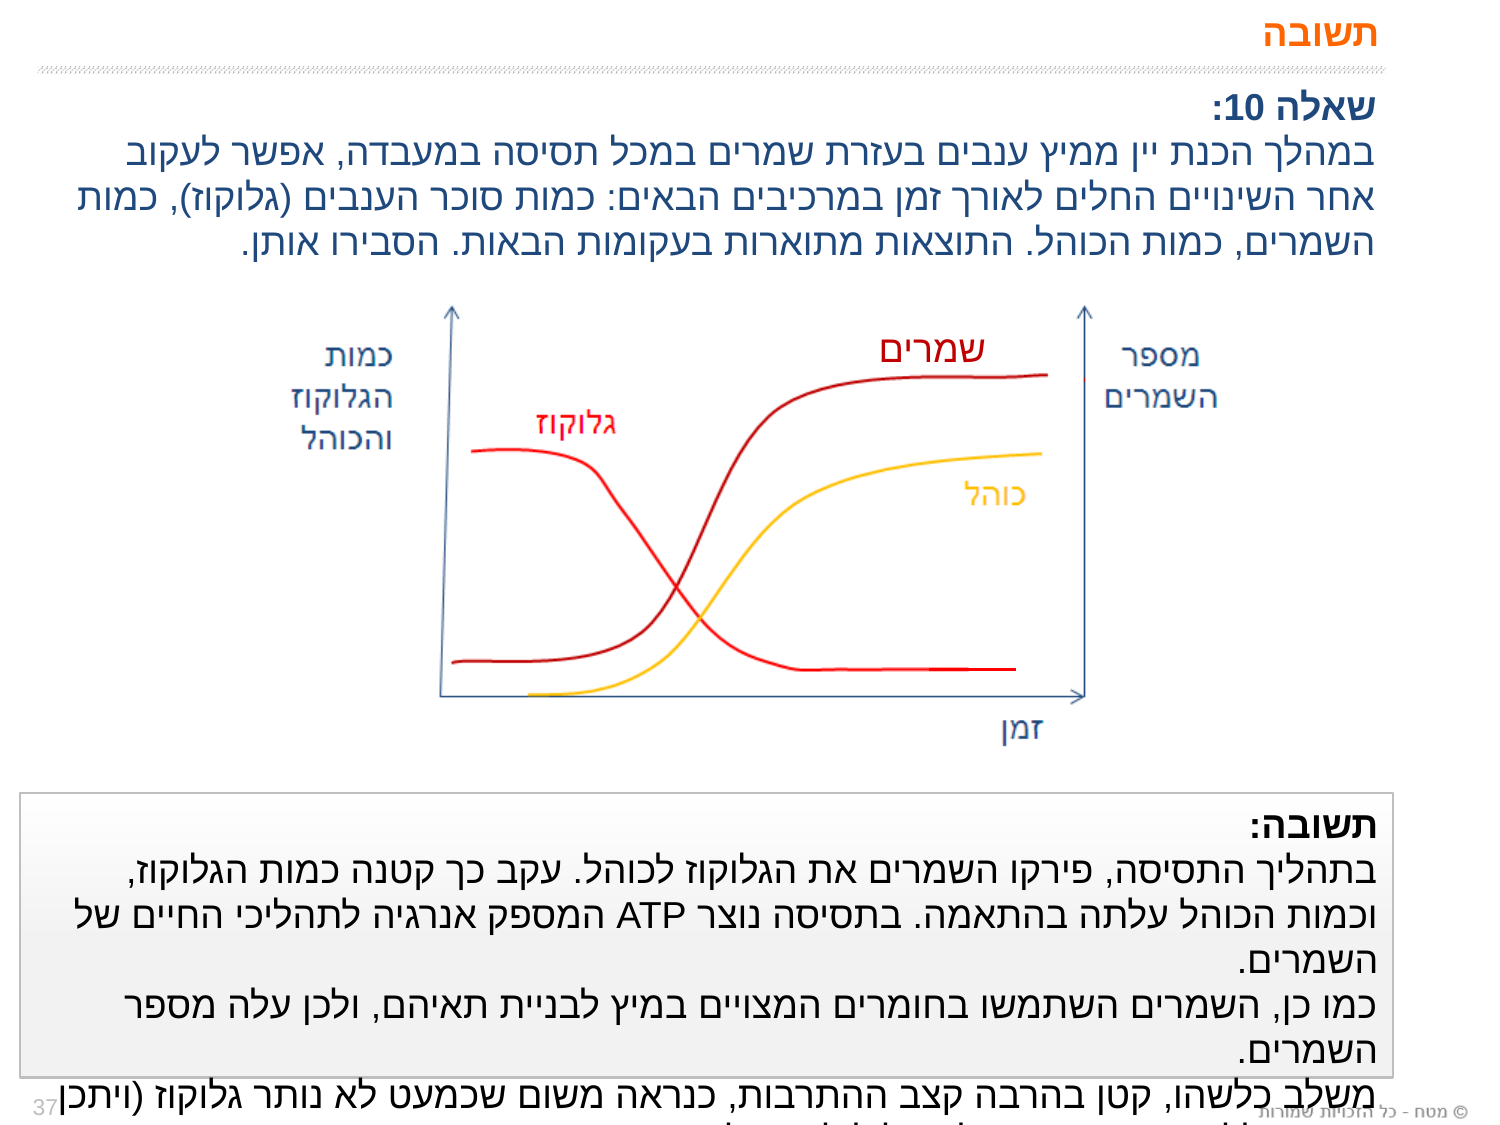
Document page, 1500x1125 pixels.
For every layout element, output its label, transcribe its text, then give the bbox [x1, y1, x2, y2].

slide_number 37 [17, 1084, 368, 1120]
text_box שאלה 10: במהלך הכנת יין ממיץ ענבים בעזרת שמרים במכל תסיסה במעבדה, אפשר לעקוב אחר השינויים החלים לאורך זמן במרכיבים הבאים: כמות סוכר הענבים (גלוקוז), כמות השמרים, כמות הכוהל. התוצאות מתוארות בעקומות הבאות. הסבירו אותן. [48, 75, 1392, 271]
text_box [36, 64, 1388, 76]
title תשובה [44, 1, 1395, 74]
picture [0, 0, 1500, 1125]
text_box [265, 299, 1223, 752]
text_box תשובה: בתהליך התסיסה, פירקו השמרים את הגלוקוז לכוהל. עקב כך קטנה כמות הגלוקוז, וכמות הכוהל עלתה בהתאמה. בתסיסה נוצר ATP המספק אנרגיה לתהליכי החיים של השמרים. כמו כן, השמרים השתמשו בחומרים המצויים במיץ לבניית תאיהם, ולכן עלה מספר השמרים. משלב כלשהו, קטן בהרבה קצב ההתרבות, כנראה משום שכמעט לא נותר גלוקוז (ויתכן שגם בגלל הצטברות הכוהל העלול להזיק לשמרים). [18, 791, 1395, 1080]
